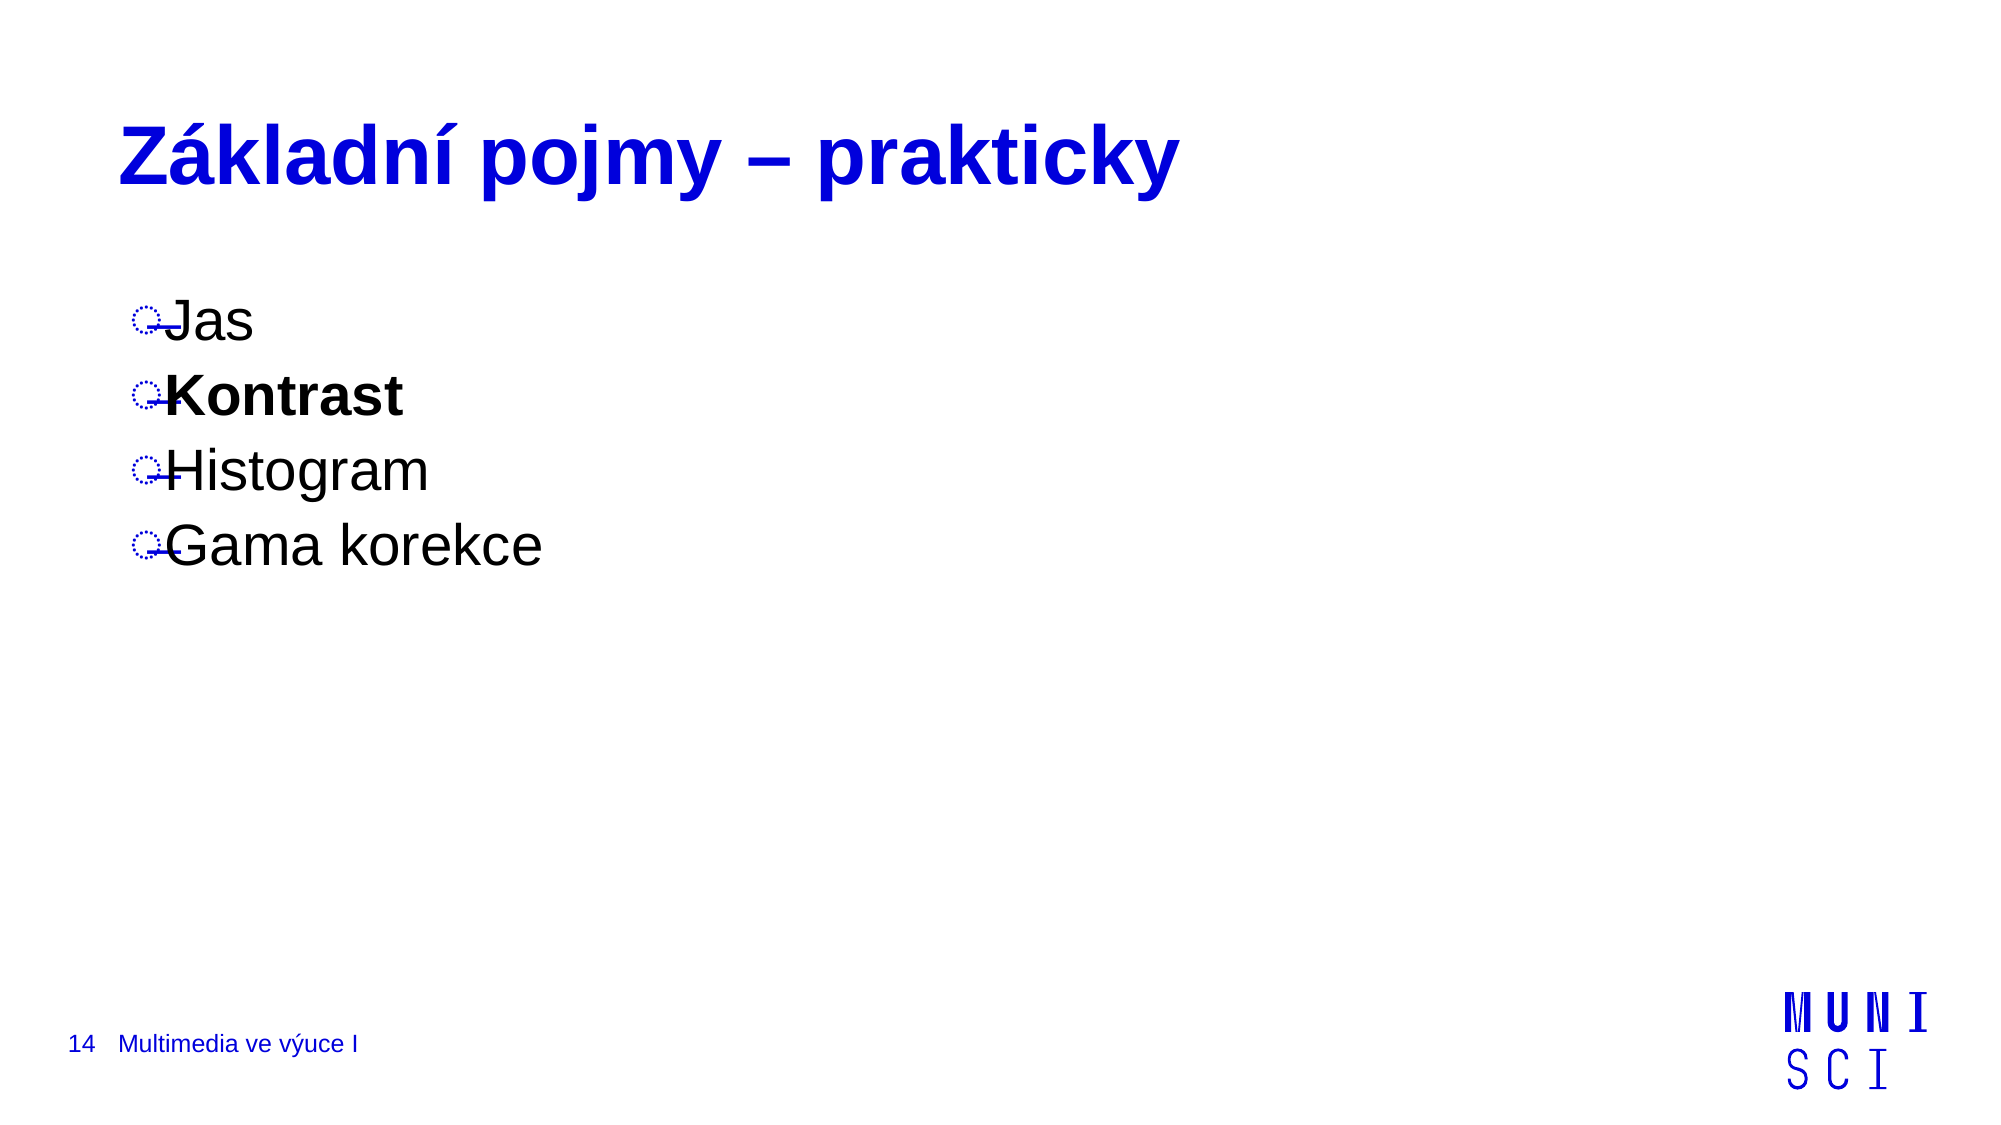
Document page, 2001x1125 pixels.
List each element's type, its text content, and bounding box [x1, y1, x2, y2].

slide_number 14 [67, 1021, 110, 1063]
list Jas Kontrast Histogram Gama korekce [118, 277, 1883, 957]
title Základní pojmy – prakticky [118, 118, 1883, 193]
footer Multimedia ve výuce I [118, 1021, 1418, 1063]
